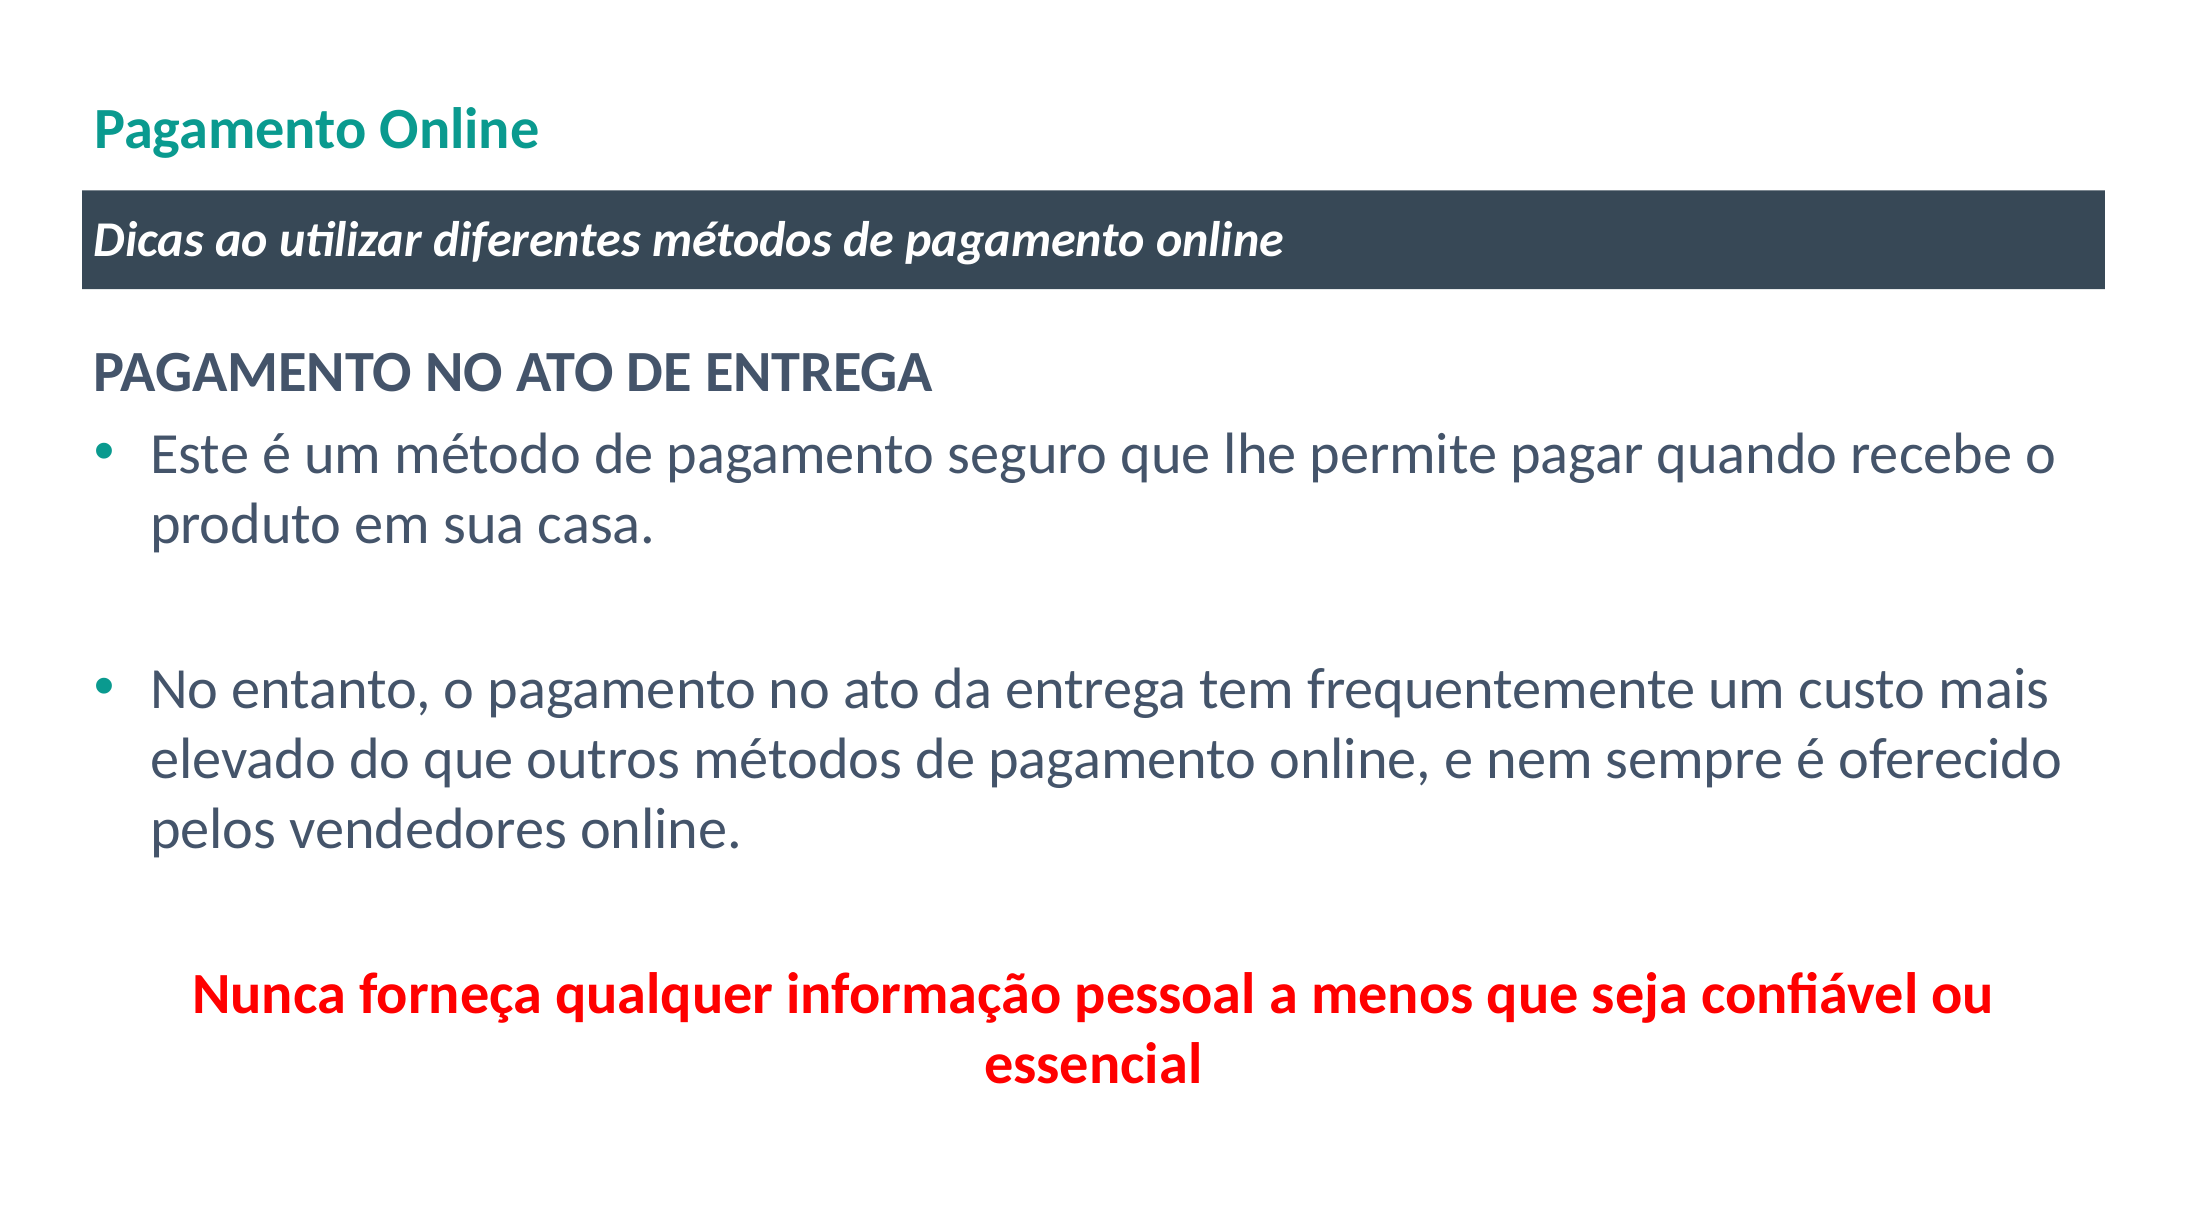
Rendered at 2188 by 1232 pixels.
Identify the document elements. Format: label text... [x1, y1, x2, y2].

title Pagamento Online [82, 70, 2106, 189]
list Dicas ao utilizar diferentes métodos de pagamento online [82, 190, 2105, 290]
list PAGAMENTO NO ATO DE ENTREGA Este é um método de pagamento seguro que lhe permite pagar quando recebe o produto em sua casa. No entanto, o pagamento no ato da entrega tem frequentemente um custo mais elevado do que outros métodos de pagamento online, e nem sempre é oferecido pelos vendedores online. Nunca forneça qualquer informação pessoal a menos que seja confiável ou essencial [82, 325, 2105, 1167]
